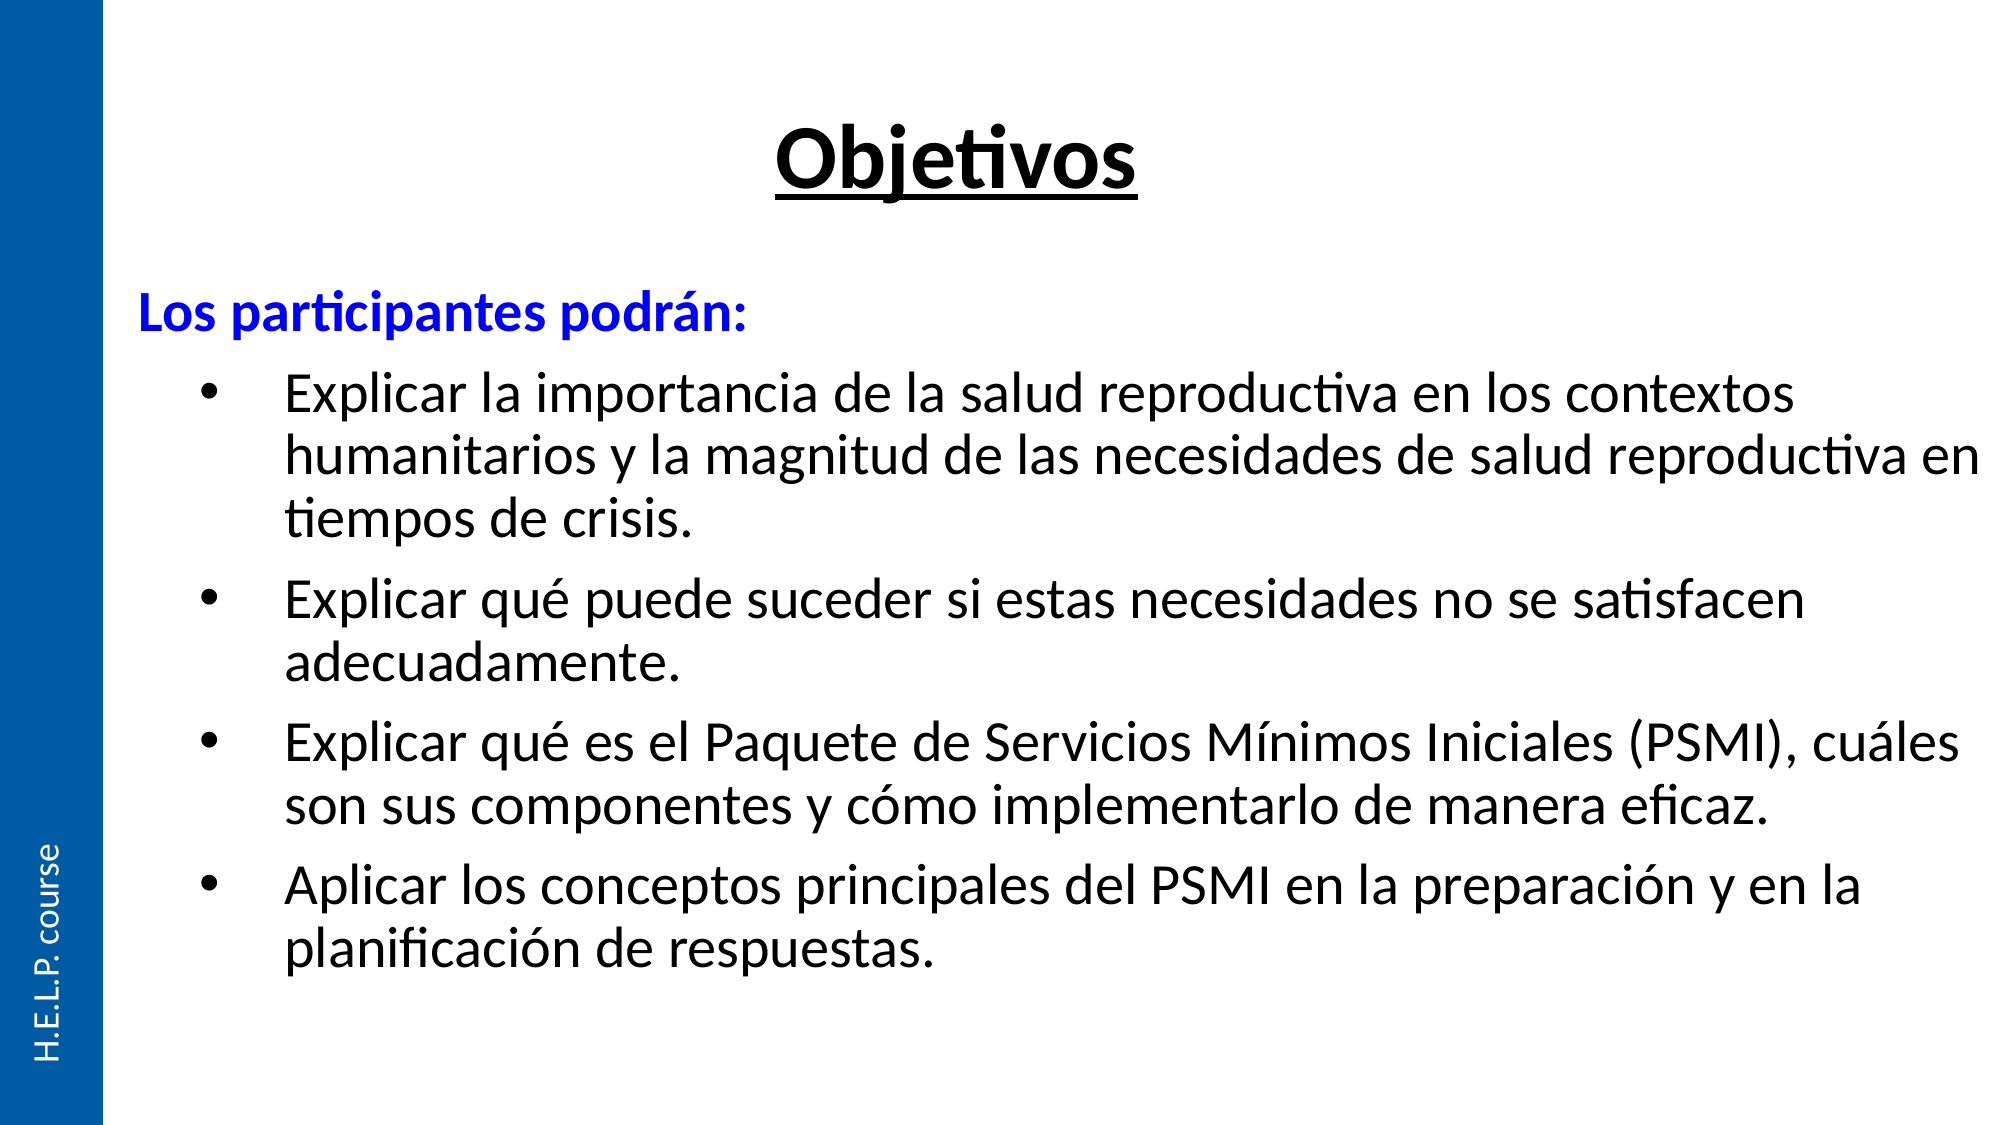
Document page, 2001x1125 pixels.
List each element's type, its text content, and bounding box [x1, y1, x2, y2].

list Los participantes podrán: Explicar la importancia de la salud reproductiva en los contextos humanitarios y la magnitud de las necesidades de salud reproductiva en tiempos de crisis. Explicar qué puede suceder si estas necesidades no se satisfacen adecuadamente. Explicar qué es el Paquete de Servicios Mínimos Iniciales (PSMI), cuáles son sus componentes y cómo implementarlo de manera eficaz. Aplicar los conceptos principales del PSMI en la preparación y en la planificación de respuestas. [123, 274, 2000, 1035]
title Objetivos [311, 90, 1587, 228]
